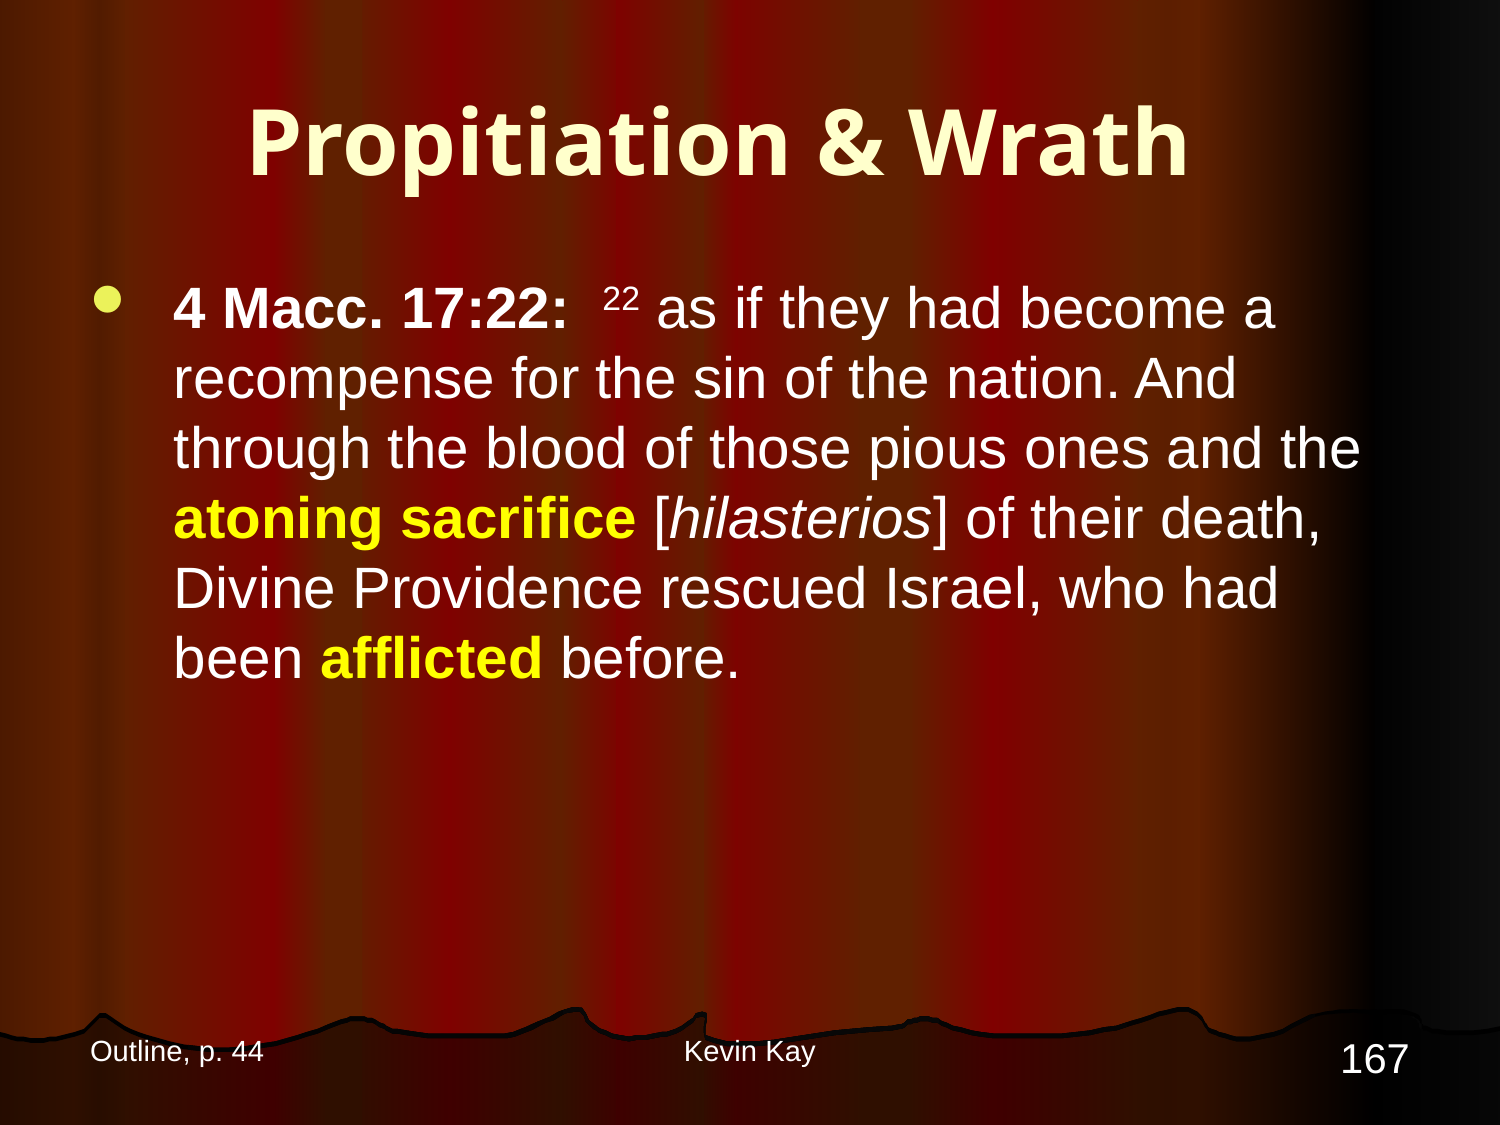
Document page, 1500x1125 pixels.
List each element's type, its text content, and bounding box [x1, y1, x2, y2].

title Propitiation & Wrath [75, 45, 1363, 233]
slide_number 167 [1074, 1024, 1425, 1100]
list 4 Macc. 17:22: 22 as if they had become a recompense for the sin of the nation. And through the blood of those pious ones and the atoning sacrifice [hilasterios] of their death, Divine Providence rescued Israel, who had been afflicted before. [75, 262, 1425, 1006]
footer Kevin Kay [512, 1025, 988, 1100]
slide_number Outline, p. 44 [75, 1025, 425, 1100]
